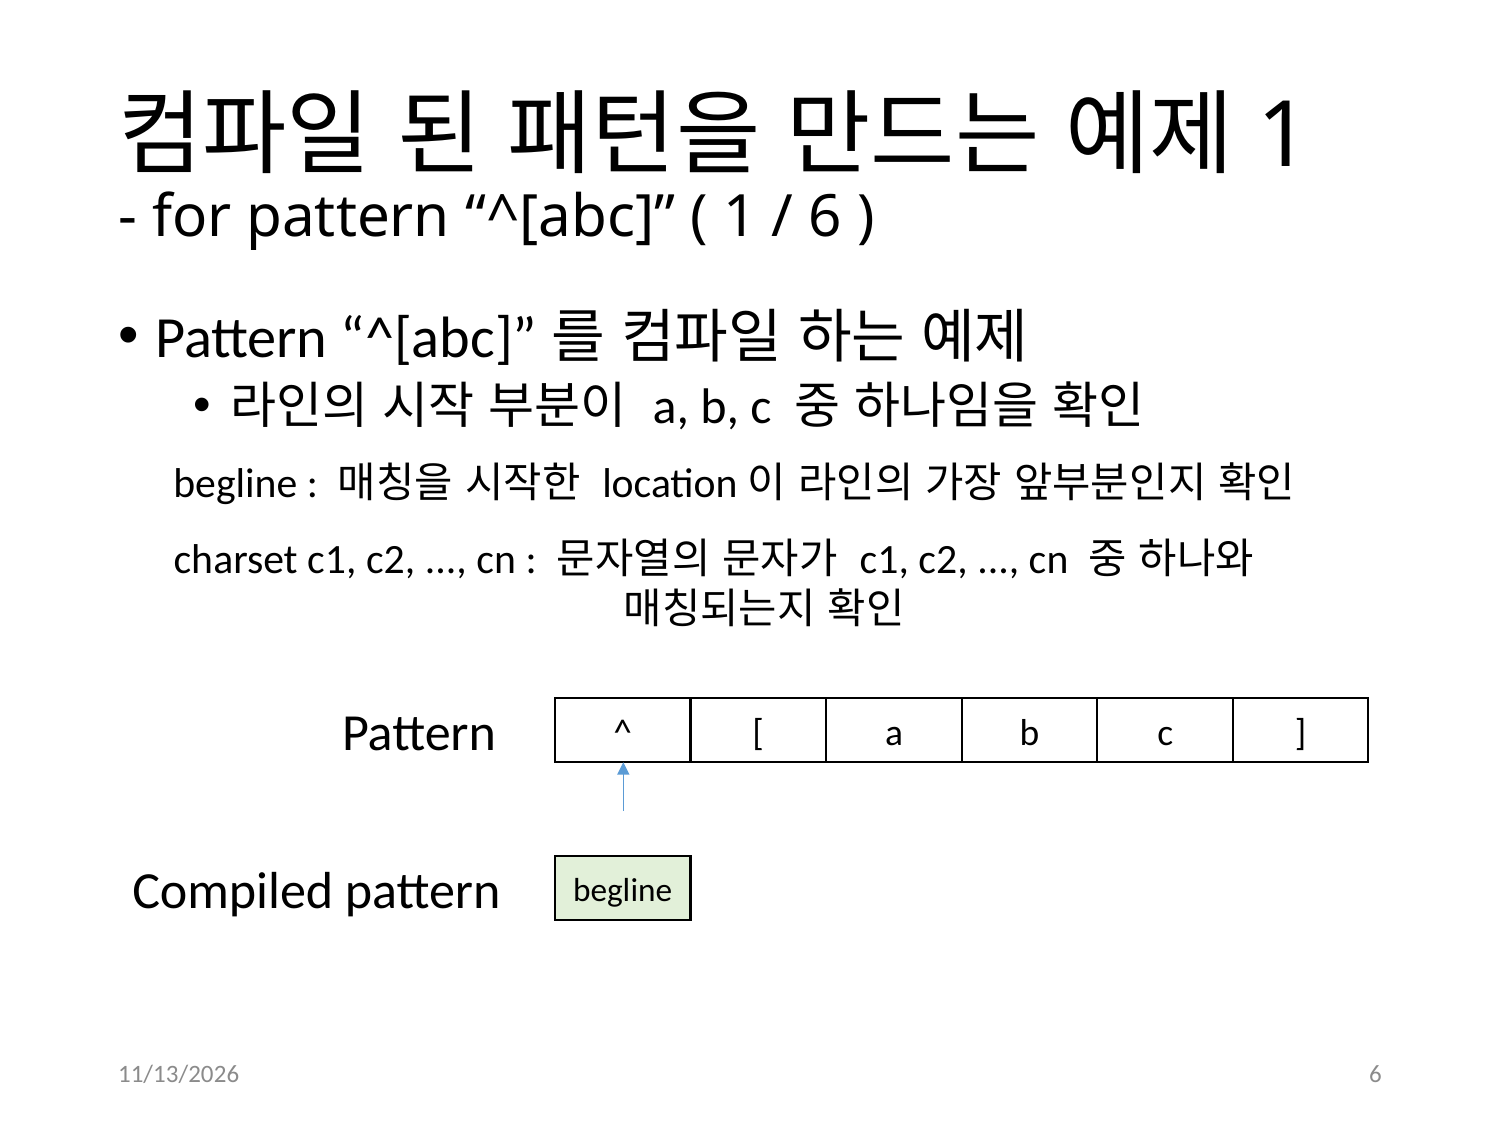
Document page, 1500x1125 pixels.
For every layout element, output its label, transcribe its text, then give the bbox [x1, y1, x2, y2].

text_box begline [555, 855, 692, 921]
text_box Compiled pattern [117, 848, 555, 926]
text_box ] [1232, 697, 1369, 763]
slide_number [103, 1042, 441, 1103]
text_box a [825, 697, 961, 763]
text_box c [1096, 697, 1232, 763]
slide_number 6 [1059, 1042, 1397, 1103]
list Pattern “^[abc]”를 컴파일 하는 예제 라인의 시작 부분이 a, b, c 중 하나임을 확인 [103, 299, 1397, 1014]
text_box charset c1, c2, ..., cn : 문자열의 문자가 c1, c2, ..., cn 중 하나와 매칭되는지 확인 [158, 524, 1456, 640]
text_box b [961, 697, 1096, 763]
text_box ^ [554, 697, 689, 763]
text_box Pattern [327, 690, 710, 769]
text_box [ [689, 697, 825, 763]
title 컴파일 된 패턴을 만드는 예제1 - for pattern “^[abc]” ( 1 / 6 ) [103, 59, 1470, 278]
text_box begline : 매칭을 시작한 location이 라인의 가장 앞부분인지 확인 [158, 448, 1391, 514]
